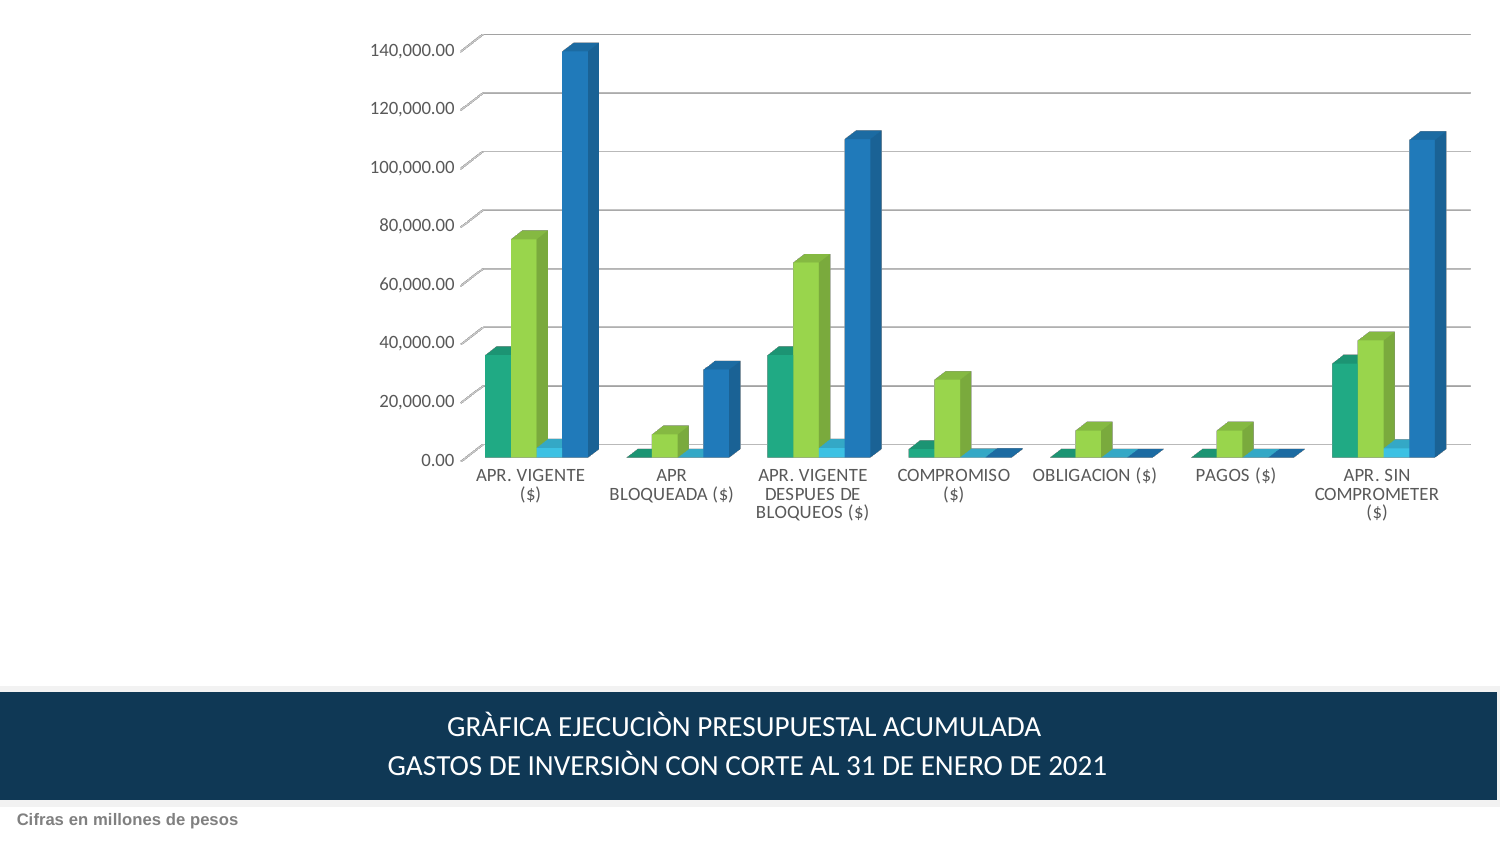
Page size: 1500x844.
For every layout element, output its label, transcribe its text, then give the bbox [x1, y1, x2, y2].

chart [15, 11, 1489, 689]
text_box Cifras en millones de pesos [2, 803, 303, 837]
list GRÀFICA EJECUCIÒN PRESUPUESTAL ACUMULADA GASTOS DE INVERSIÒN CON CORTE AL 31 DE ENERO DE 2021 [0, 688, 1500, 804]
